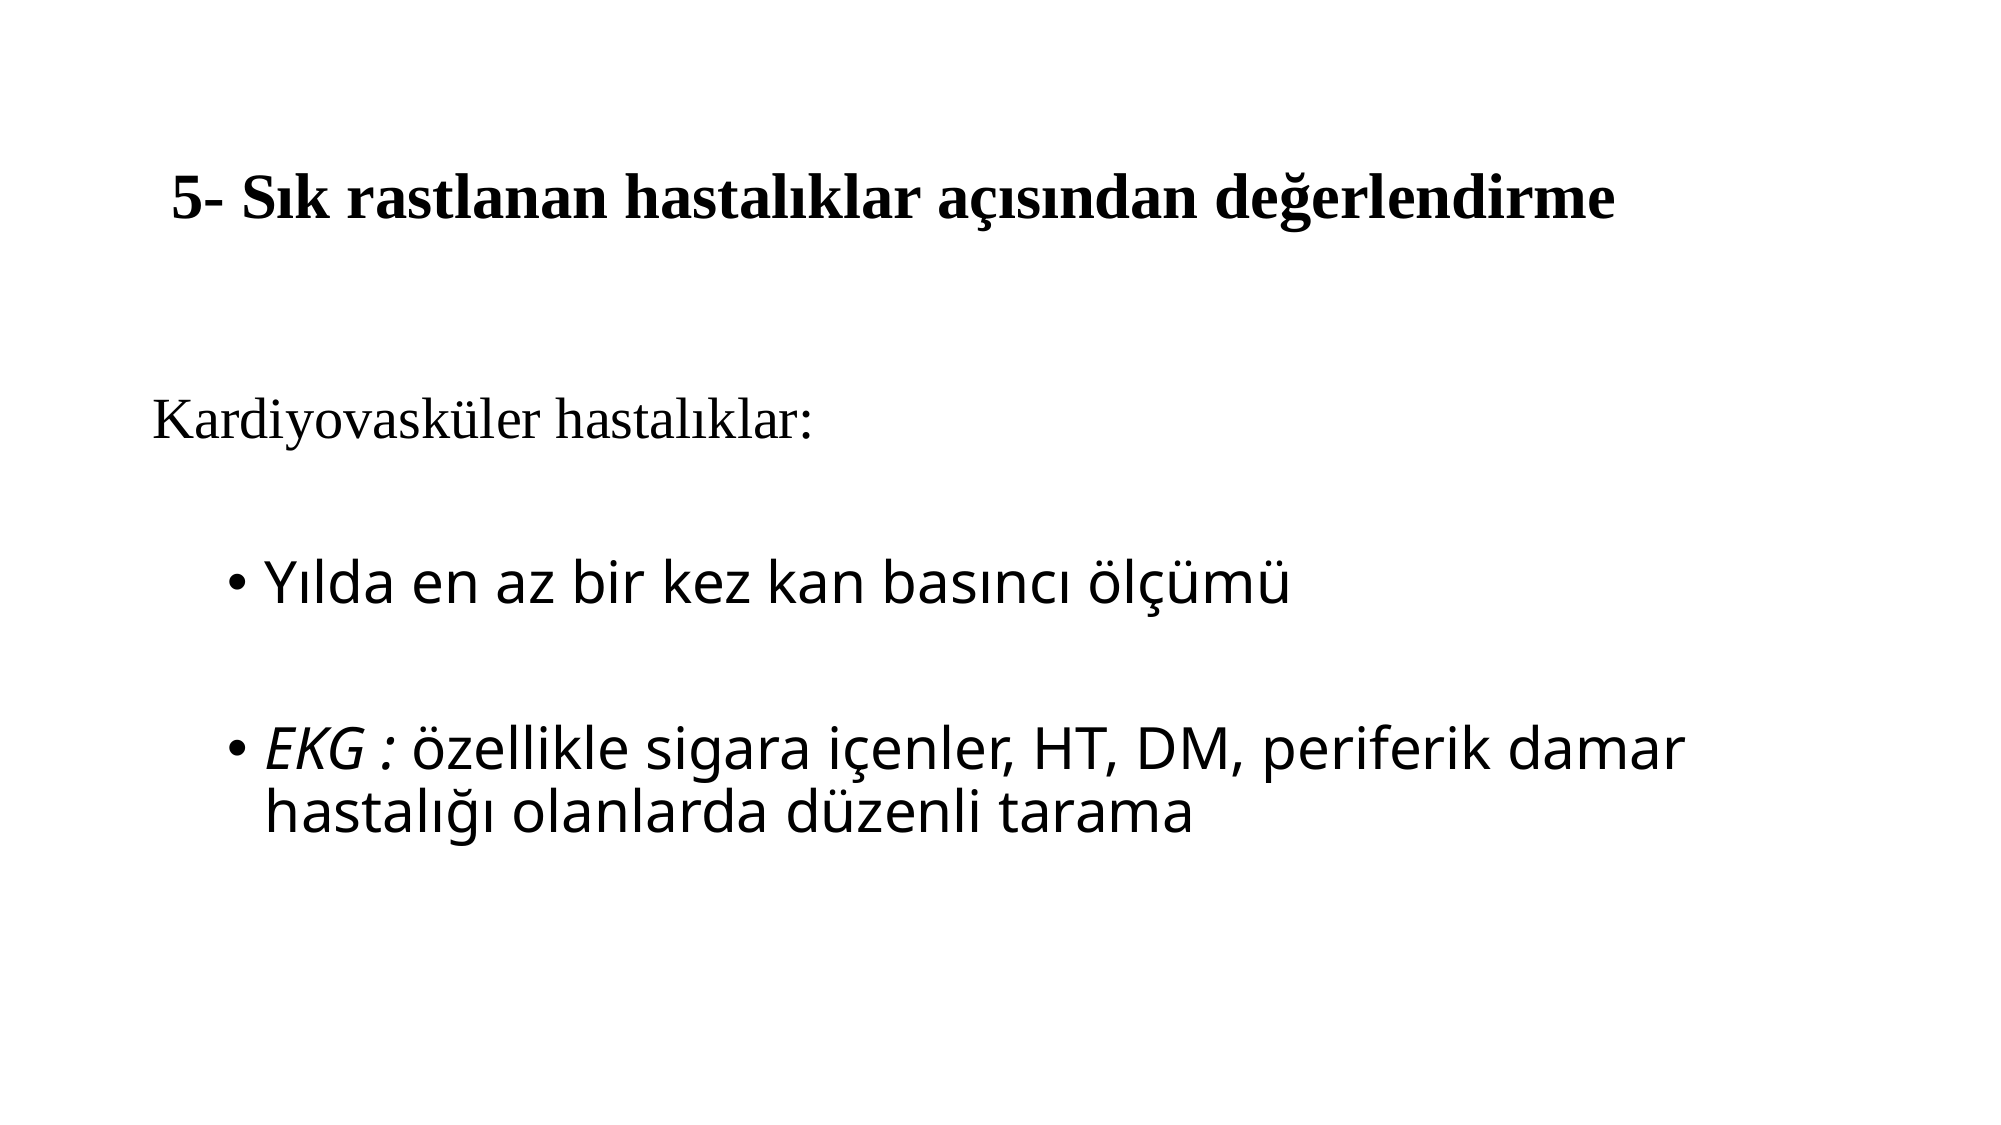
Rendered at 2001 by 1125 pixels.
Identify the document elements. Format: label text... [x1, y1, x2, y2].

title 5- Sık rastlanan hastalıklar açısından değerlendirme [137, 141, 1863, 299]
list Kardiyovasküler hastalıklar: Yılda en az bir kez kan basıncı ölçümü EKG : özellikle sigara içenler, HT, DM, periferik damar hastalığı olanlarda düzenli tarama [137, 299, 1863, 1014]
